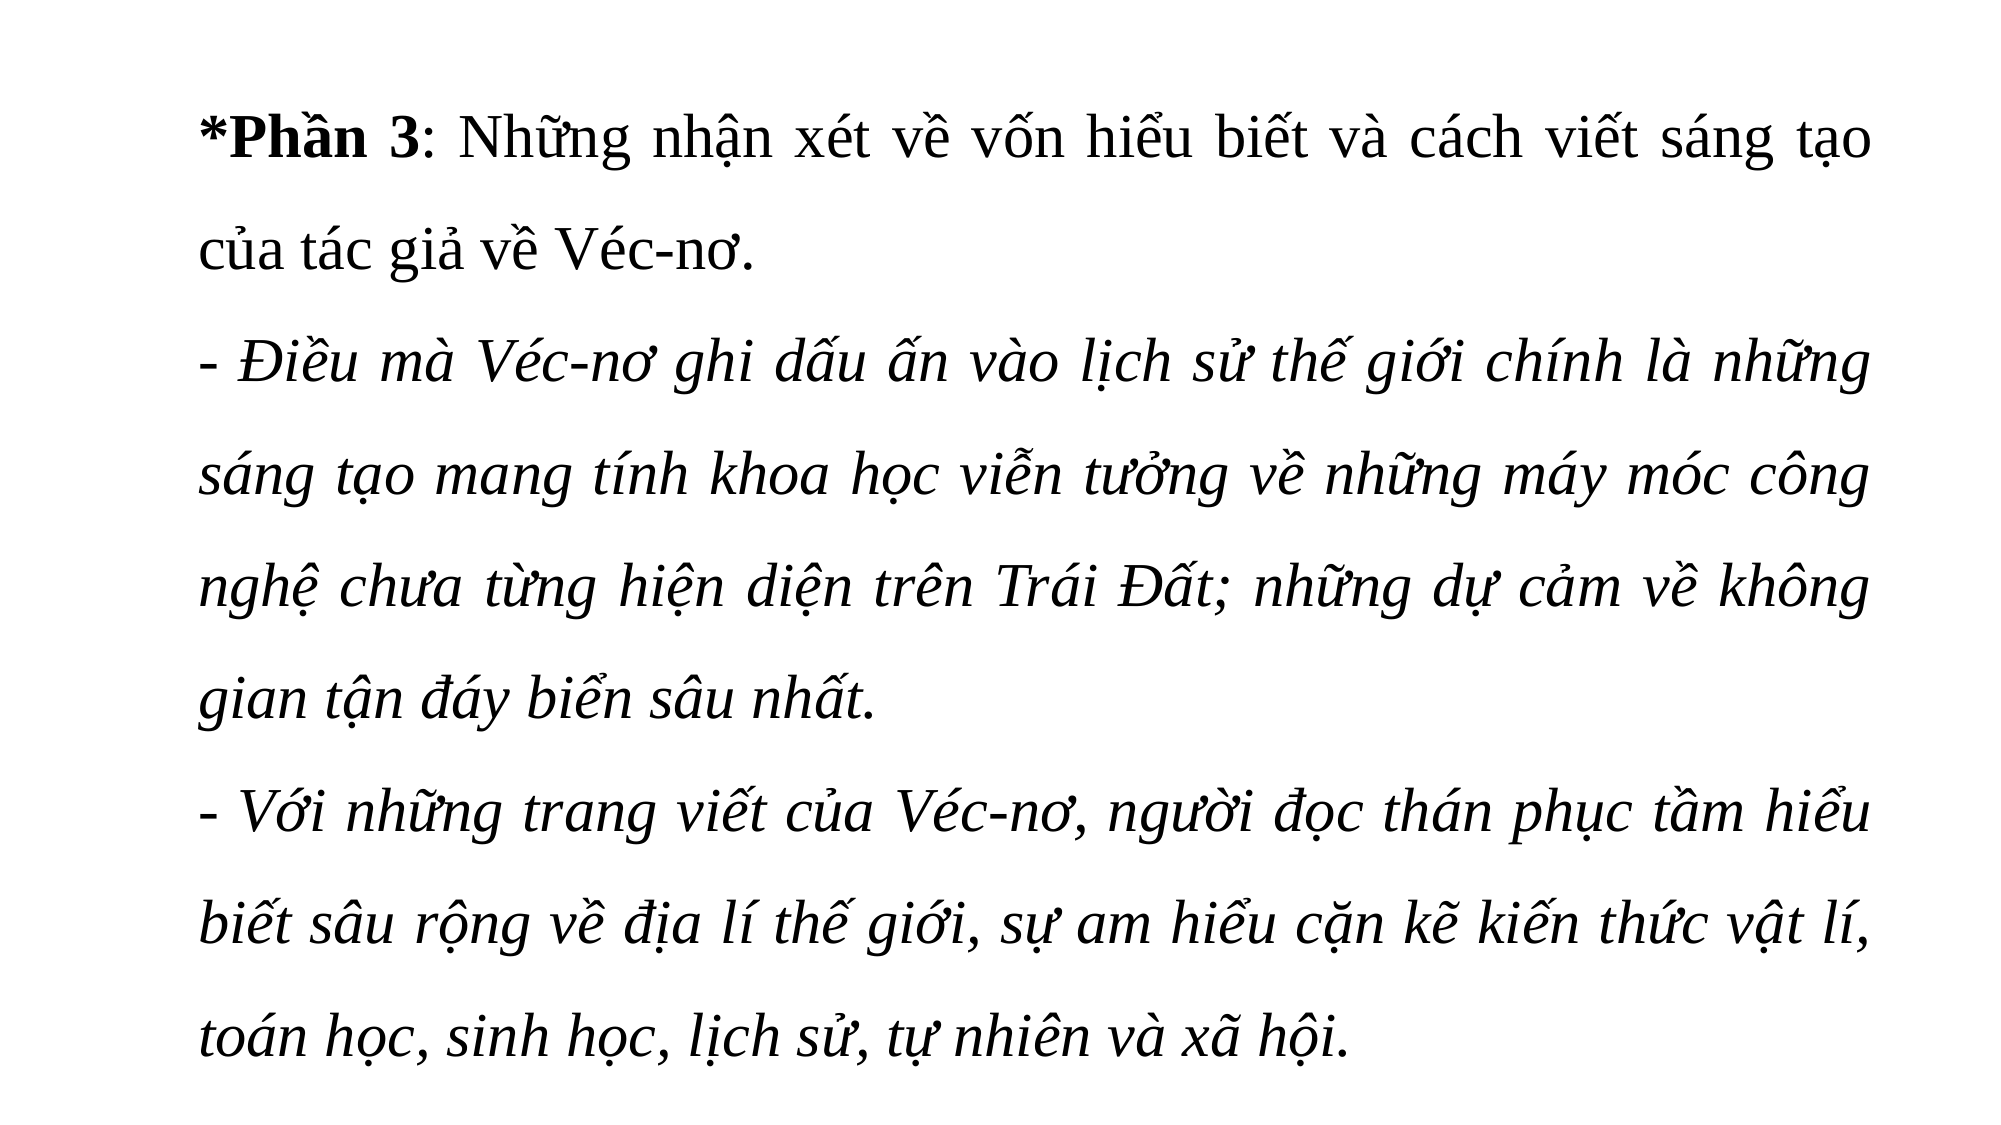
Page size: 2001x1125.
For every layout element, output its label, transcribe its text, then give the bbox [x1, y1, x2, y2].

text_box *Phần 3: Những nhận xét về vốn hiểu biết và cách viết sáng tạo của tác giả về Véc-nơ. - Điều mà Véc-nơ ghi dấu ấn vào lịch sử thế giới chính là những sáng tạo mang tính khoa học viễn tưởng về những máy móc công nghệ chưa từng hiện diện trên Trái Đất; những dự cảm về không gian tận đáy biển sâu nhất. - Với những trang viết của Véc-nơ, người đọc thán phục tầm hiểu biết sâu rộng về địa lí thế giới, sự am hiểu cặn kẽ kiến thức vật lí, toán học, sinh học, lịch sử, tự nhiên và xã hội. [108, 49, 1888, 1076]
